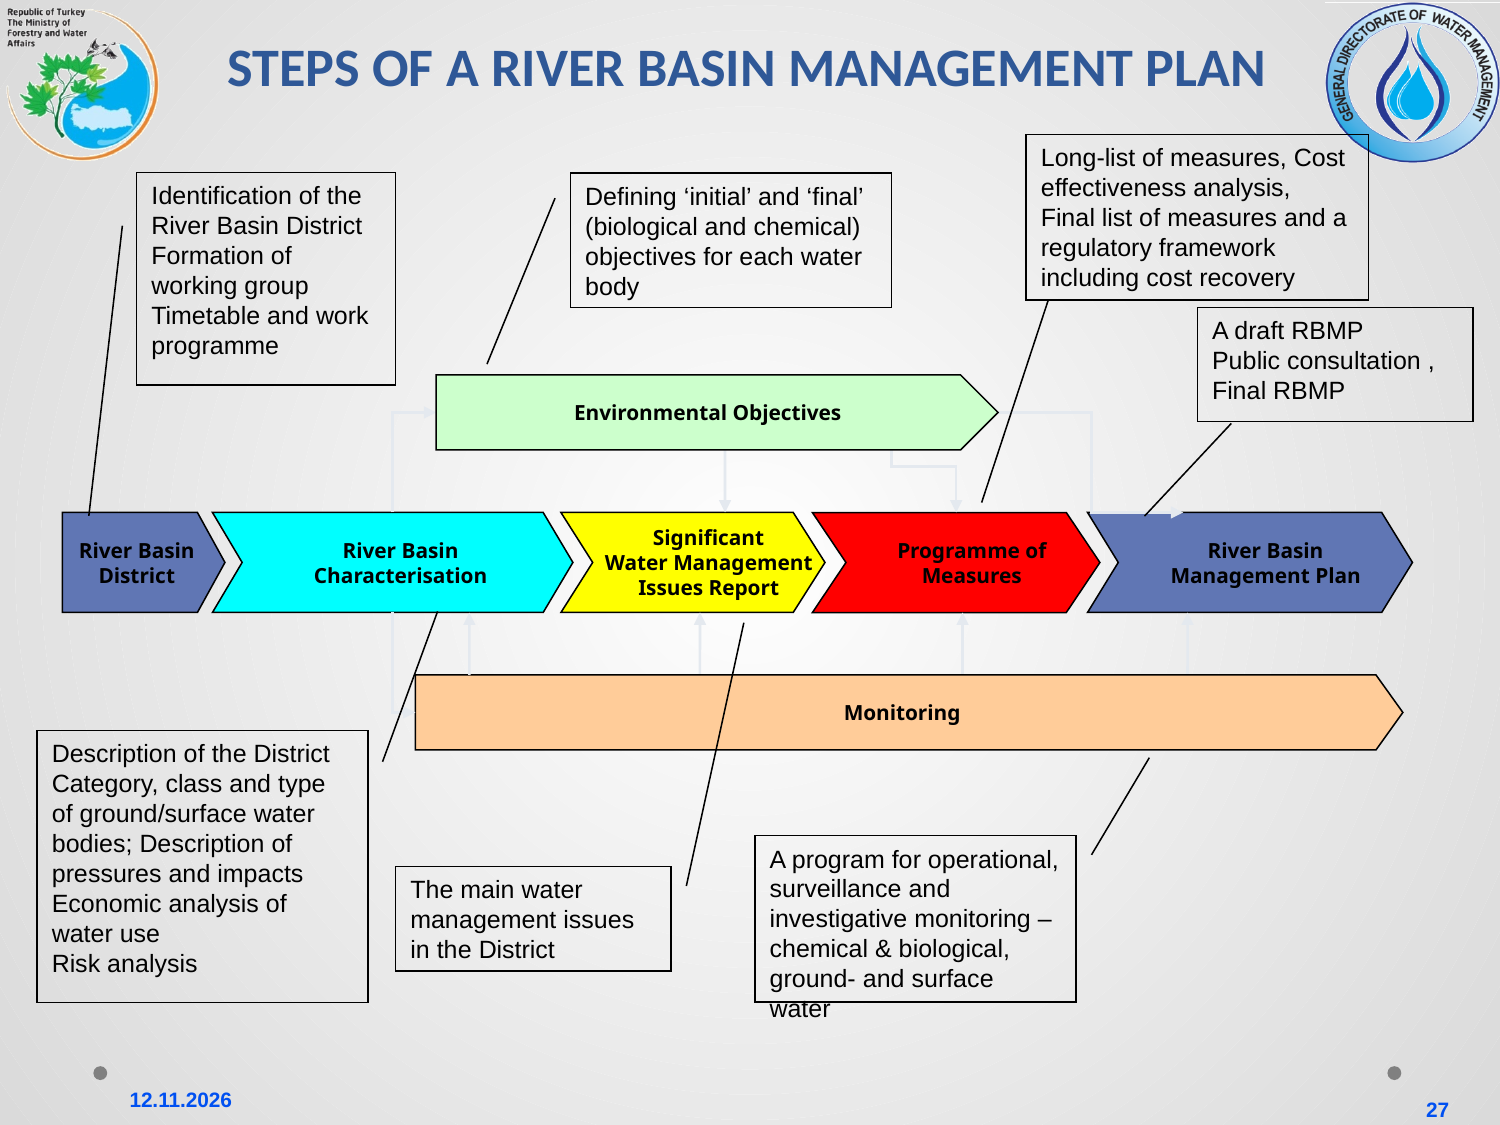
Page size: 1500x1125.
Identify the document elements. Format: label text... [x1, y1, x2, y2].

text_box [560, 521, 807, 610]
text_box The main water management issues in the District [395, 866, 672, 972]
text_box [812, 521, 992, 610]
text_box A draft RBMP Public consultation , Final RBMP [1197, 307, 1473, 422]
text_box Identification of the River Basin District Formation of working group Timetable and work programme [136, 172, 396, 386]
text_box A program for operational, surveillance and investigative monitoring – chemical & biological, ground- and surface water [754, 835, 1077, 1002]
text_box Defining ‘initial’ and ‘final’ (biological and chemical) objectives for each water body [570, 172, 892, 308]
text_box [997, 412, 1413, 676]
text_box River Basin Characterisation [212, 512, 555, 613]
picture [1325, 2, 1500, 163]
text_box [377, 374, 999, 513]
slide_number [5, 1069, 356, 1125]
text_box River Basin District [62, 512, 225, 613]
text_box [380, 612, 1403, 751]
text_box STEPS OF A RIVER BASIN MANAGEMENT PLAN [143, 19, 1351, 98]
slide_number 27 [1374, 1062, 1500, 1123]
text_box Long-list of measures, Cost effectiveness analysis, Final list of measures and a regulatory framework including cost recovery [1012, 134, 1369, 410]
text_box Description of the District Category, class and type of ground/surface water bodies; Description of pressures and impacts Economic analysis of water use Risk analysis [37, 730, 369, 1003]
picture [0, 4, 163, 163]
